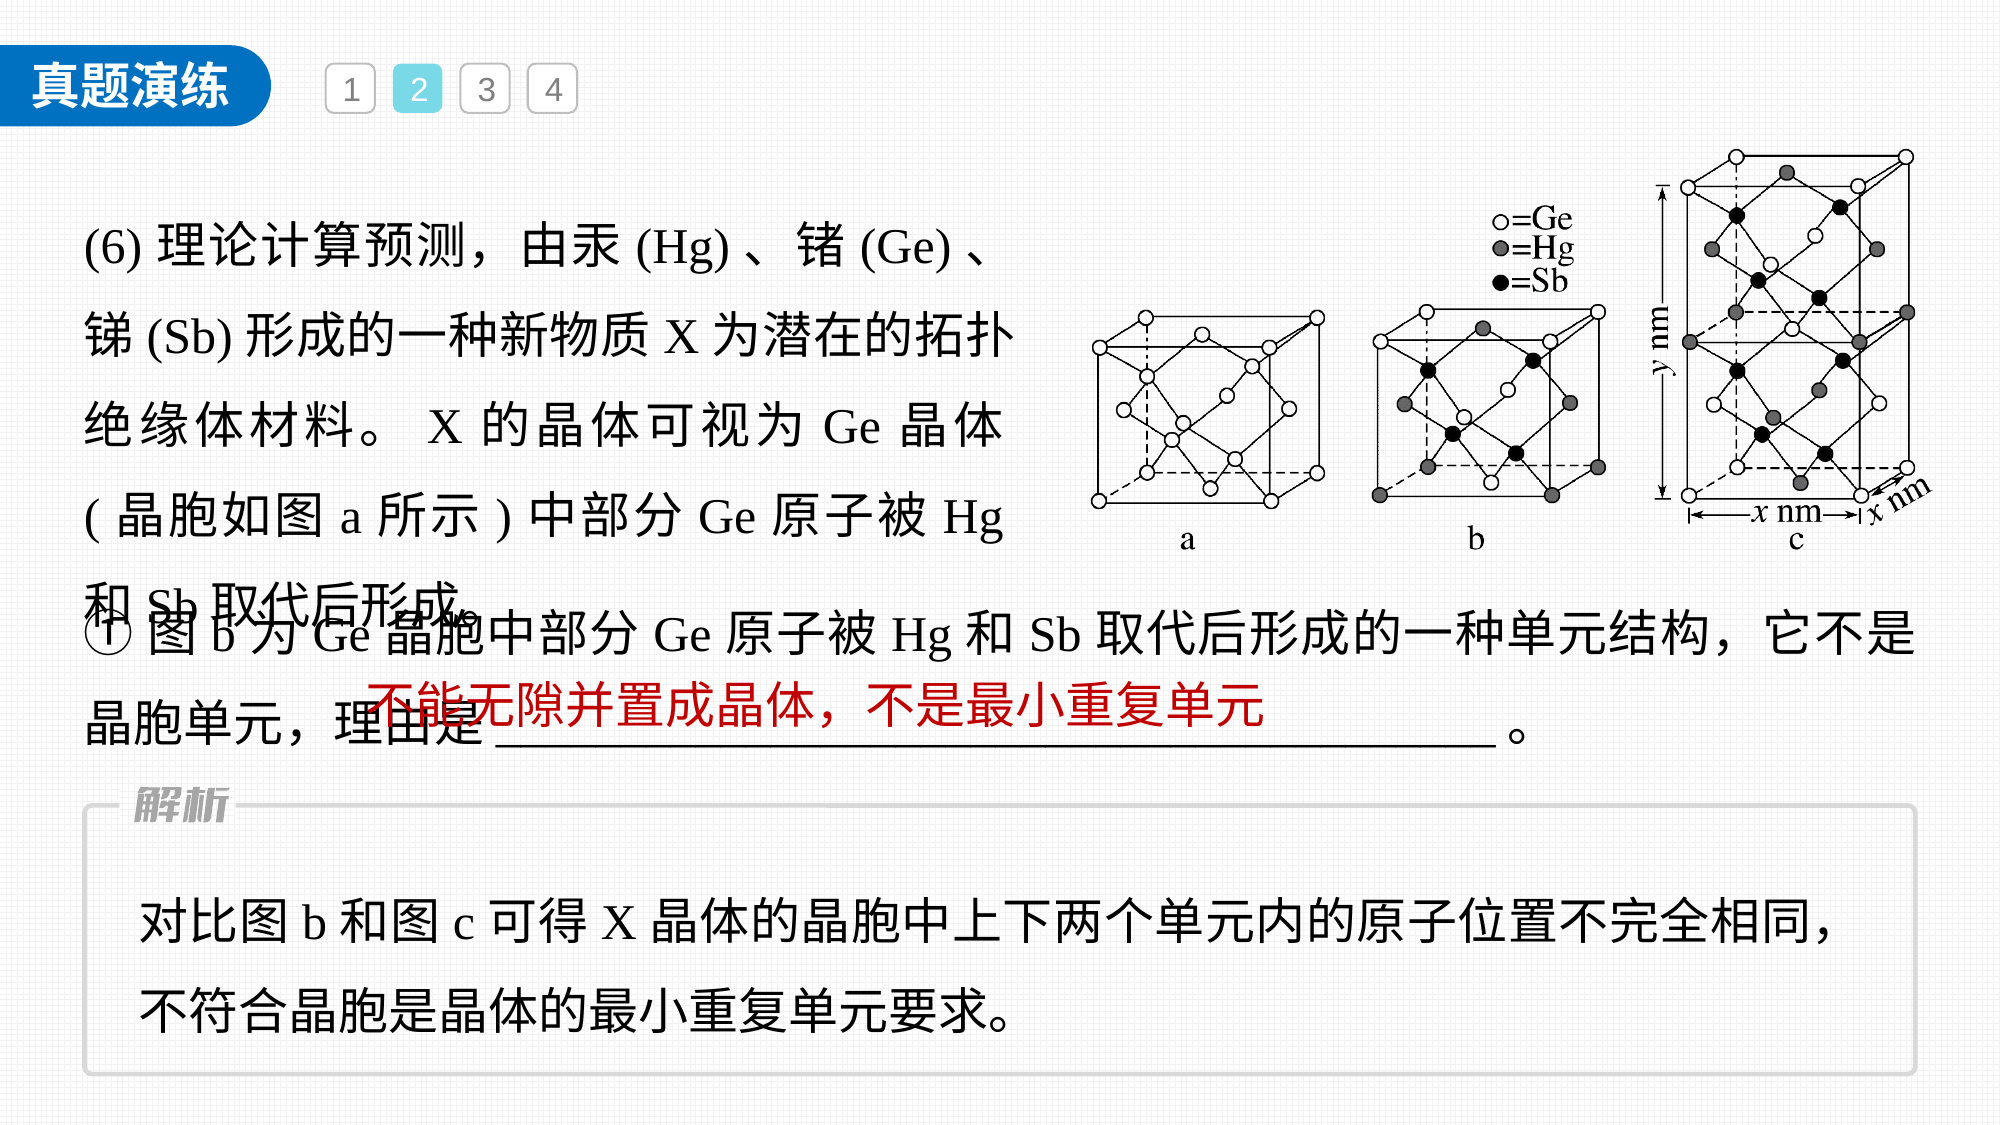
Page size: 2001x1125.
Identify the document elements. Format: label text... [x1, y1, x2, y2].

text_box 1 [324, 62, 376, 114]
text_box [84, 786, 1916, 1075]
picture [1082, 131, 1934, 558]
text_box 3 [459, 62, 511, 114]
text_box 不能无隙并置成晶体，不是最小重复单元 [350, 665, 1281, 741]
text_box 2 [391, 62, 444, 114]
text_box ①图b为Ge晶胞中部分Ge原子被Hg和Sb取代后形成的一种单元结构，它不是晶胞单元，理由是________________________________________。 [63, 561, 1936, 762]
text_box (6)理论计算预测，由汞(Hg)、锗(Ge)、锑(Sb)形成的一种新物质X为潜在的拓扑绝缘体材料。X的晶体可视为Ge晶体(晶胞如图a所示)中部分Ge原子被Hg和Sb取代后形成。 [63, 173, 1036, 561]
text_box 4 [526, 62, 579, 114]
